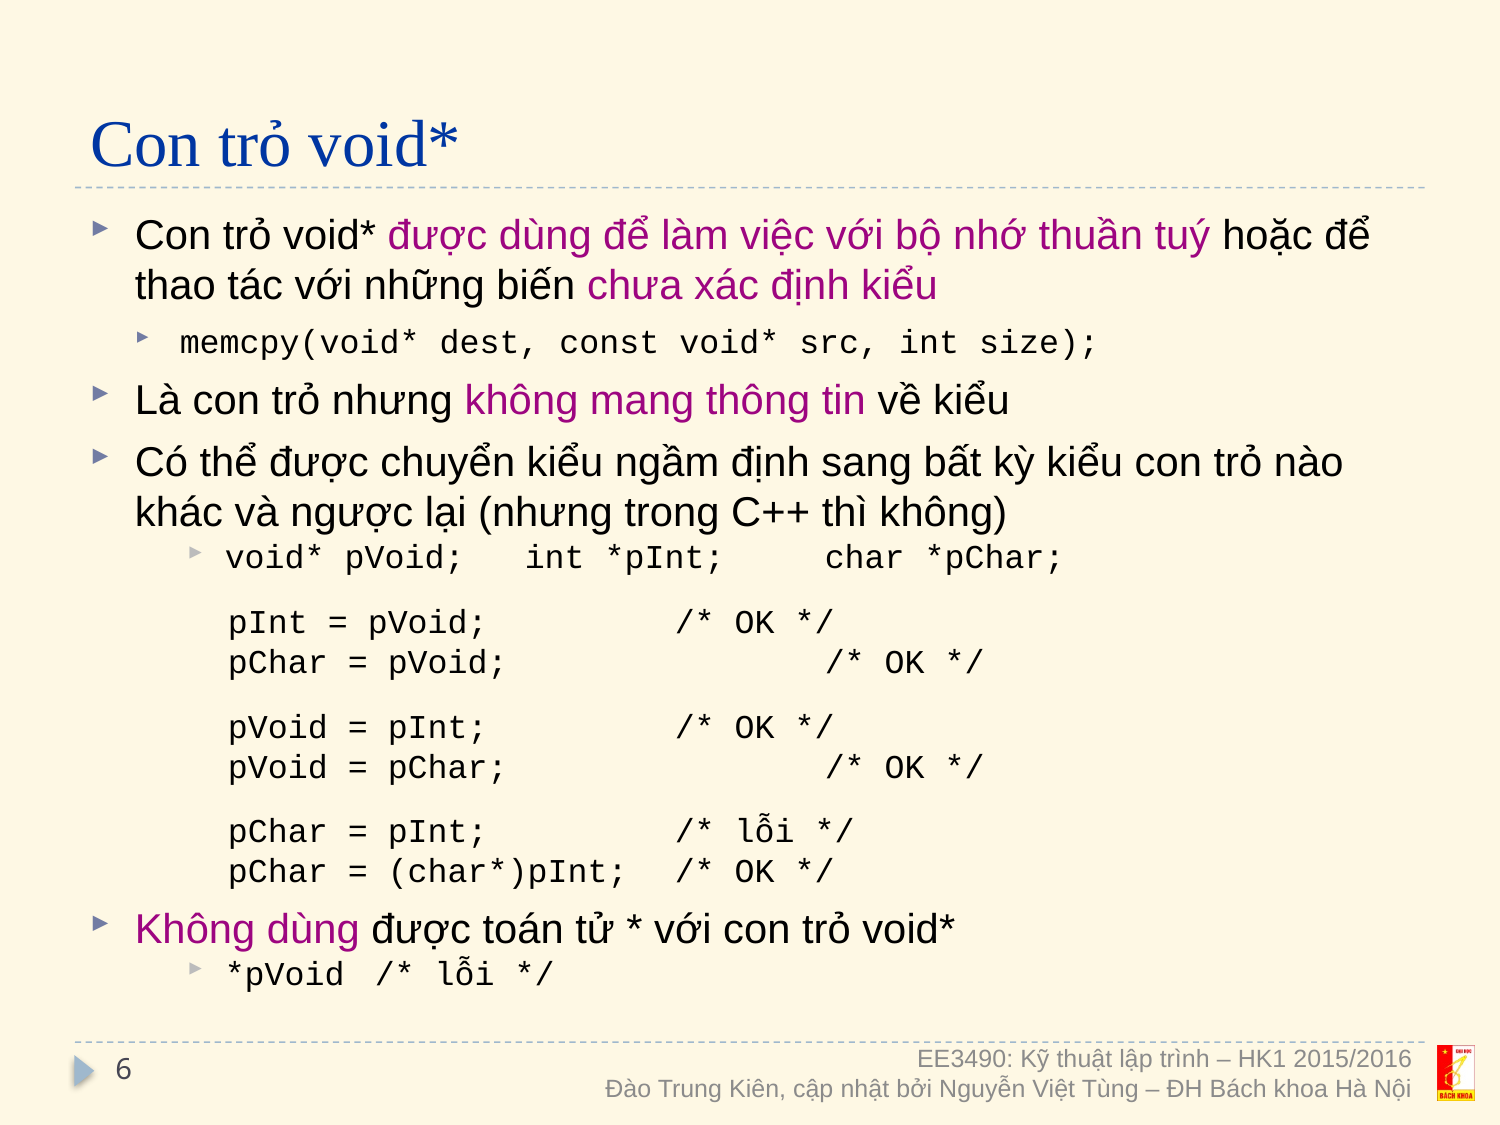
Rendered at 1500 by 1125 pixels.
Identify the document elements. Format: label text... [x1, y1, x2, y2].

list Con trỏ void* được dùng để làm việc với bộ nhớ thuần tuý hoặc để thao tác với những biến chưa xác định kiểu memcpy(void* dest, const void* src, int size); Là con trỏ nhưng không mang thông tin về kiểu Có thể được chuyển kiểu ngầm định sang bất kỳ kiểu con trỏ nào khác và ngược lại (nhưng trong C++ thì không) void* pVoid; int *pInt; char *pChar; pInt = pVoid; /* OK */ pChar = pVoid; /* OK */ pVoid = pInt; /* OK */ pVoid = pChar; /* OK */ pChar = pInt; /* lỗi */ pChar = (char*)pInt; /* OK */ Không dùng được toán tử * với con trỏ void* *pVoid /* lỗi */ [74, 199, 1426, 1011]
footer EE3490: Kỹ thuật lập trình – HK1 2015/2016 Đào Trung Kiên, cập nhật bởi Nguyễn Việt Tùng – ĐH Bách khoa Hà Nội [512, 1042, 1429, 1103]
title Con trỏ void* [74, 24, 1426, 188]
slide_number 6 [100, 1042, 426, 1103]
picture [1437, 1045, 1475, 1101]
